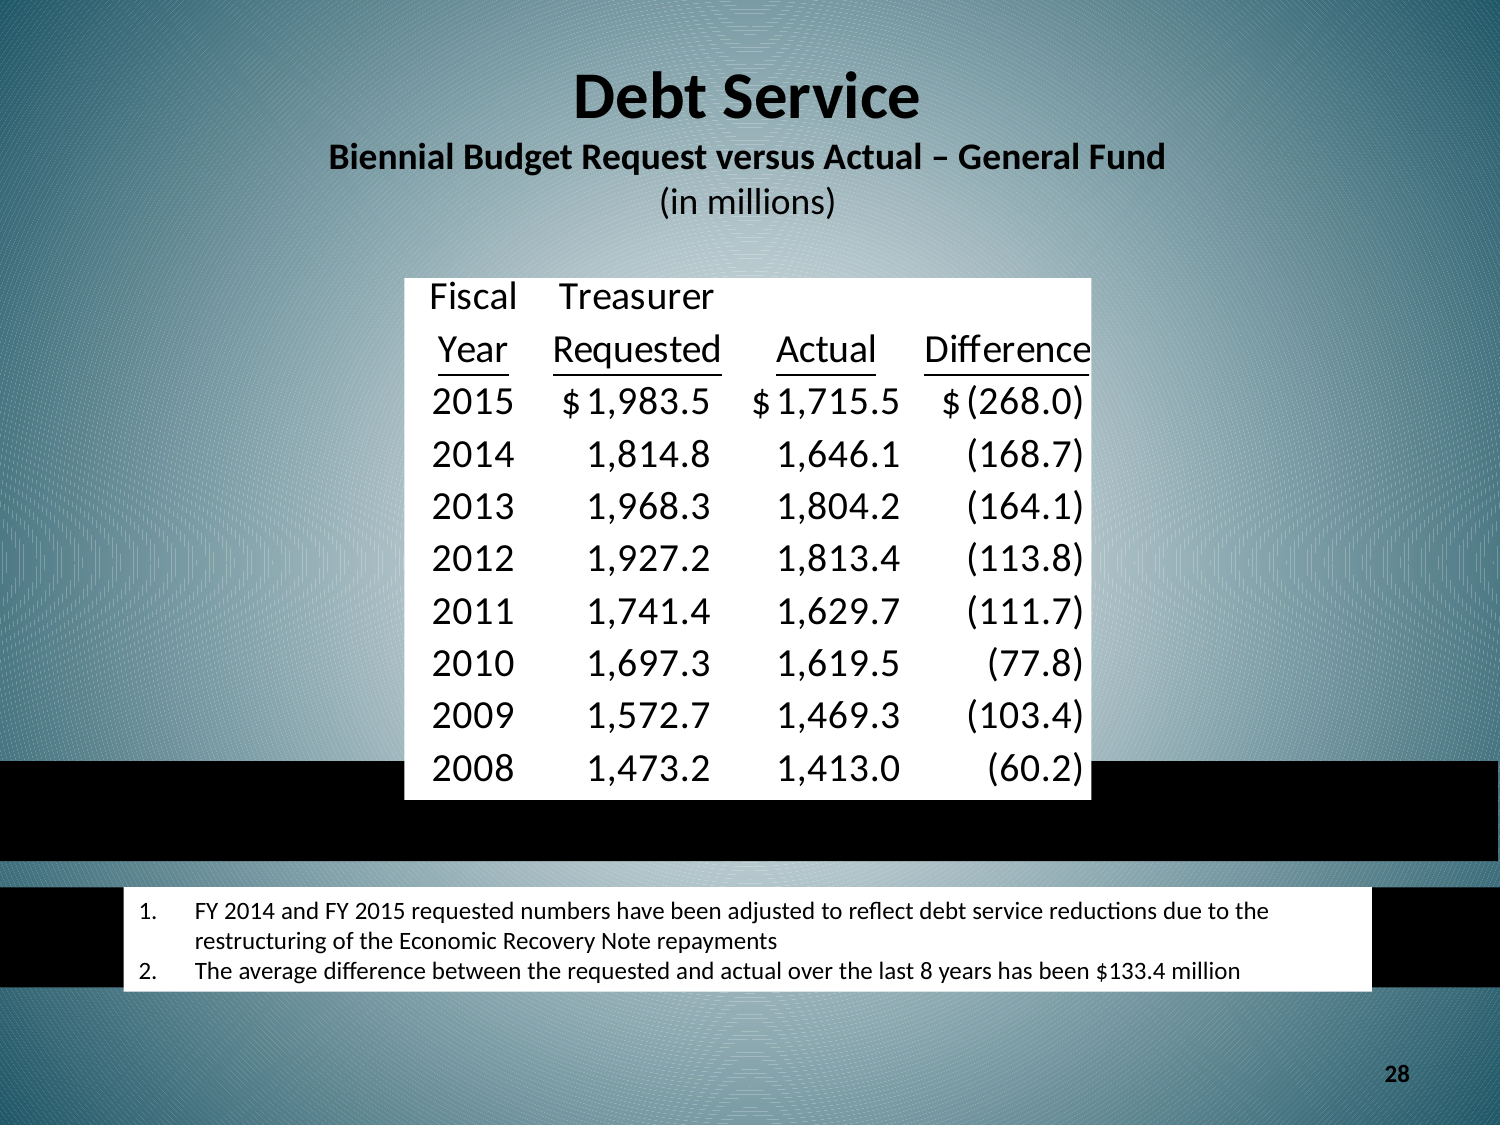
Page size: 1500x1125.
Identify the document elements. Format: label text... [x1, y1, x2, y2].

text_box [0, 760, 1500, 988]
text_box Debt Service Biennial Budget Request versus Actual – General Fund (in millions) [0, 44, 1498, 230]
picture [402, 275, 1094, 802]
slide_number 28 [1074, 1042, 1425, 1103]
